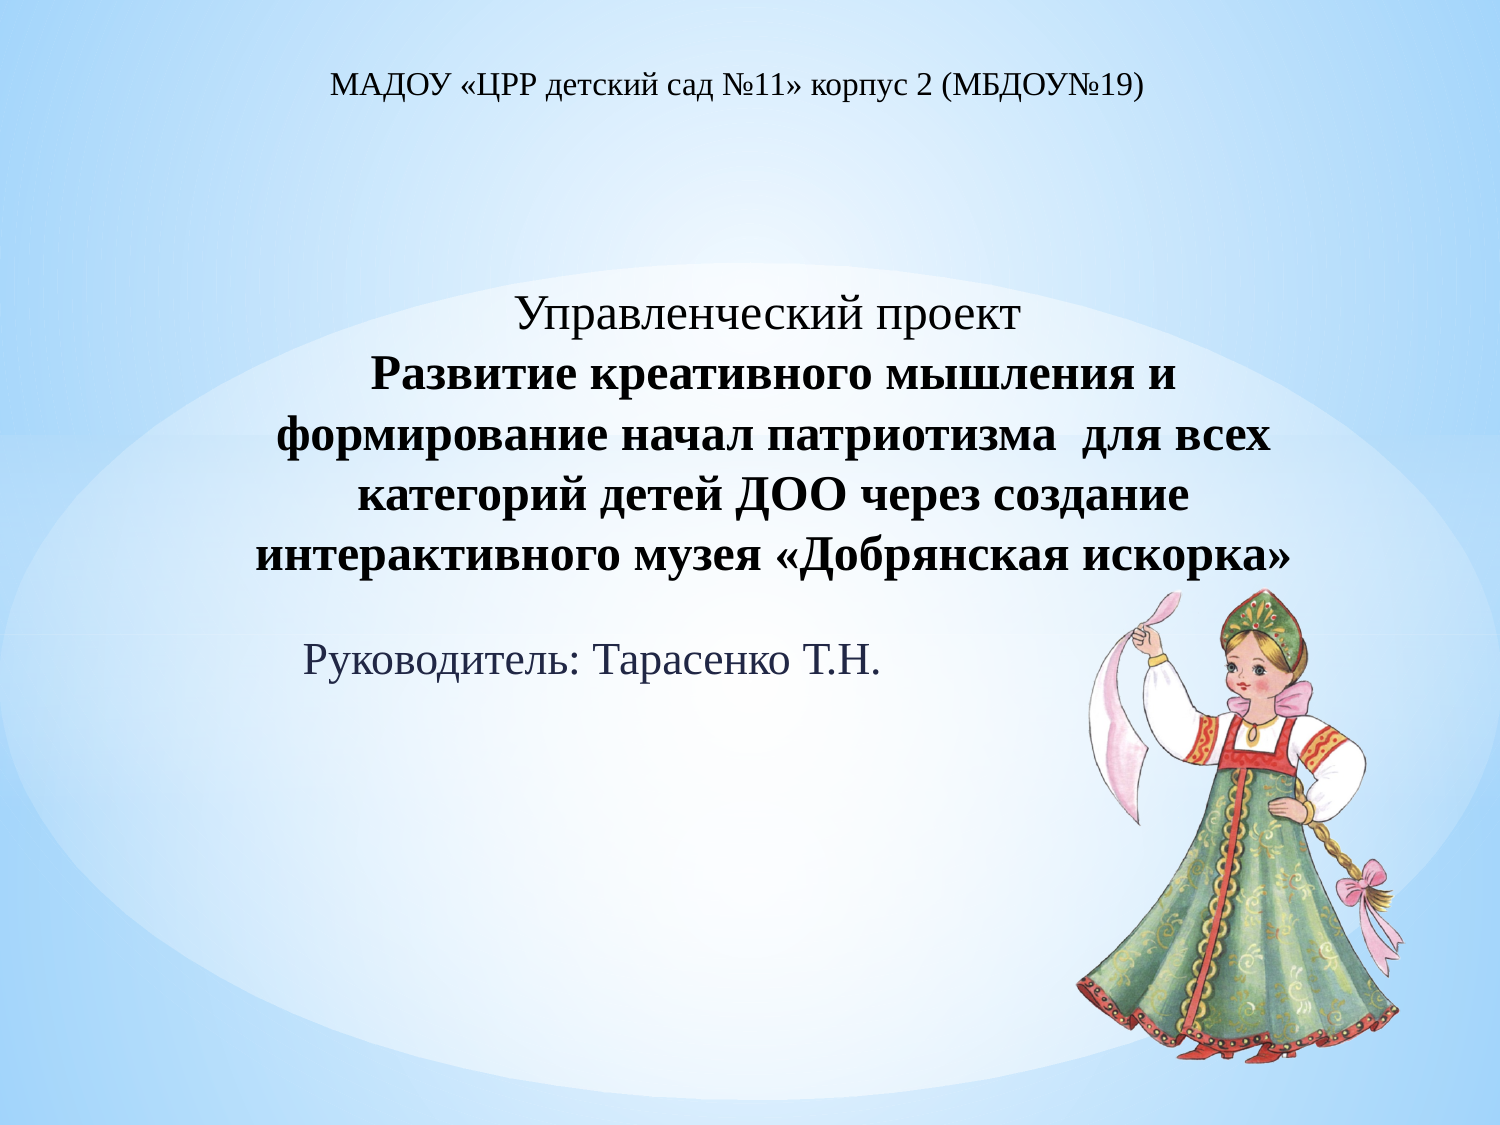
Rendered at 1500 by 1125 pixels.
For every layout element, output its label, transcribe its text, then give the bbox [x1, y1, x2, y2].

title МАДОУ «ЦРР детский сад №11» корпус 2 (МБДОУ№19) [134, 54, 1312, 268]
picture [1066, 580, 1428, 1067]
text_box Управленческий проект Развитие креативного мышления и формирование начал патриотизма для всех категорий детей ДОО через создание интерактивного музея «Добрянская искорка» [206, 172, 1341, 648]
subtitle Руководитель: Тарасенко Т.Н. [70, 621, 898, 766]
